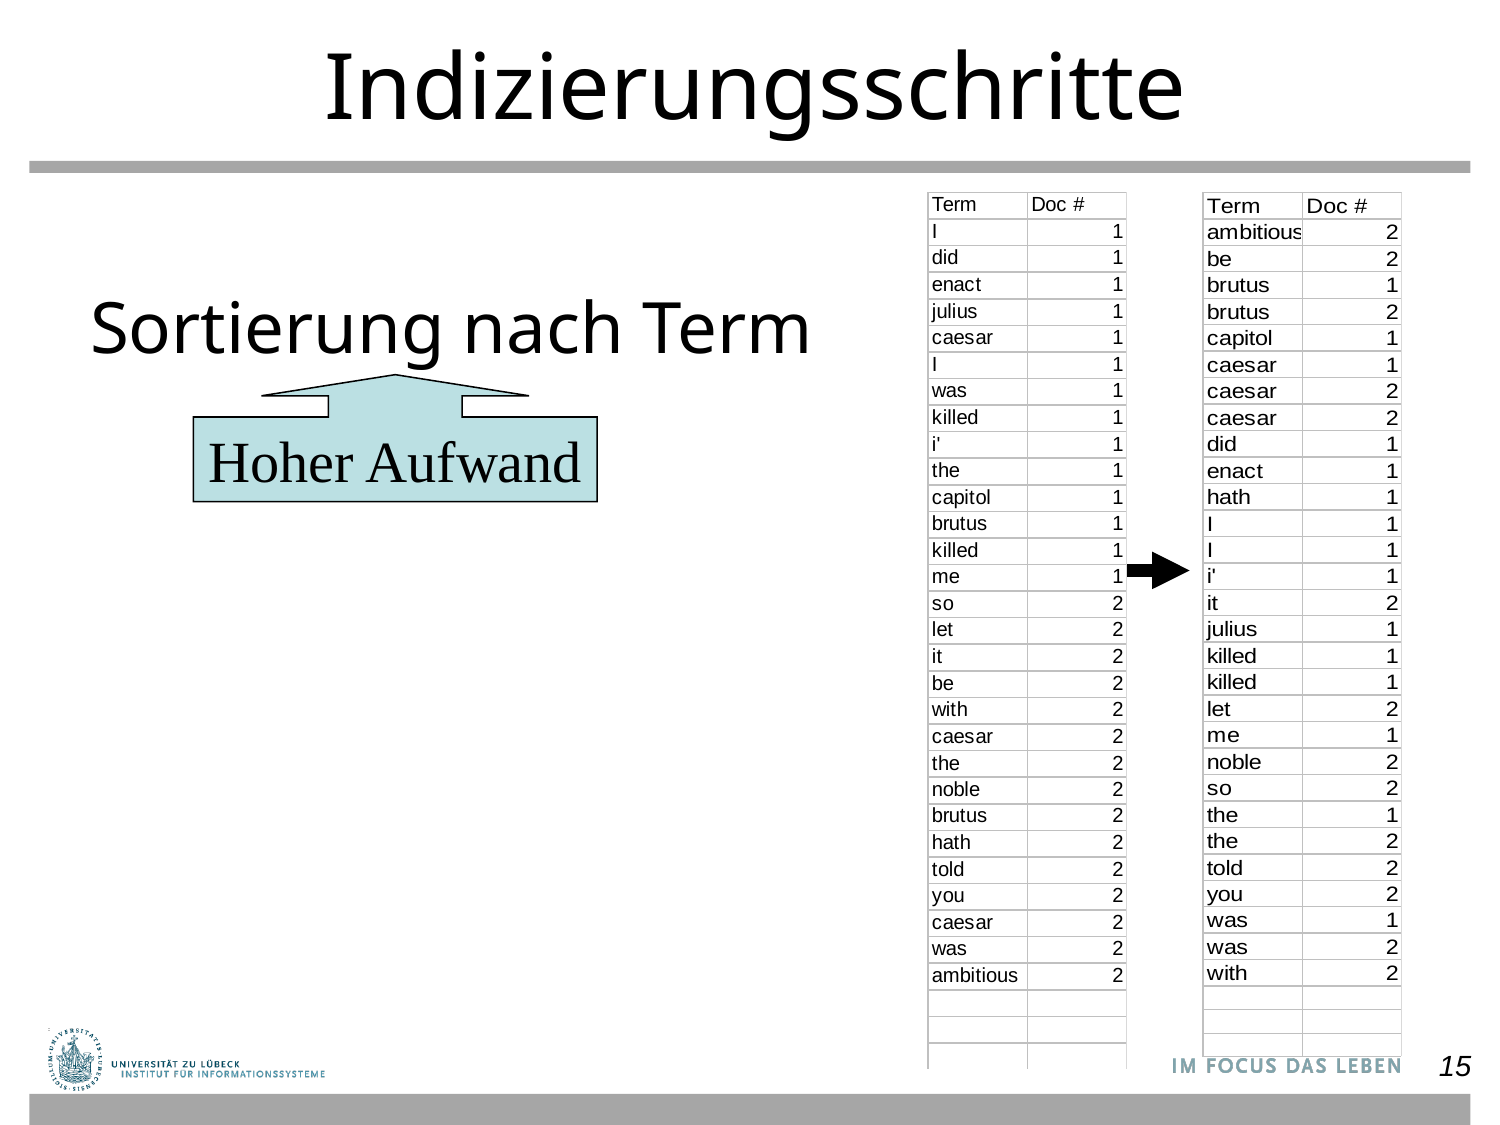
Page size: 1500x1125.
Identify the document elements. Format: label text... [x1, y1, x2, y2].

text_box Indizierungsschritte [24, 0, 1488, 171]
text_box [1201, 191, 1404, 1059]
text_box Hoher Aufwand [193, 374, 598, 502]
picture [1173, 1058, 1400, 1073]
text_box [926, 191, 1129, 1071]
slide_number 15 [1411, 1046, 1487, 1085]
list Sortierung nach Term [75, 275, 904, 375]
text_box [1133, 564, 1190, 577]
